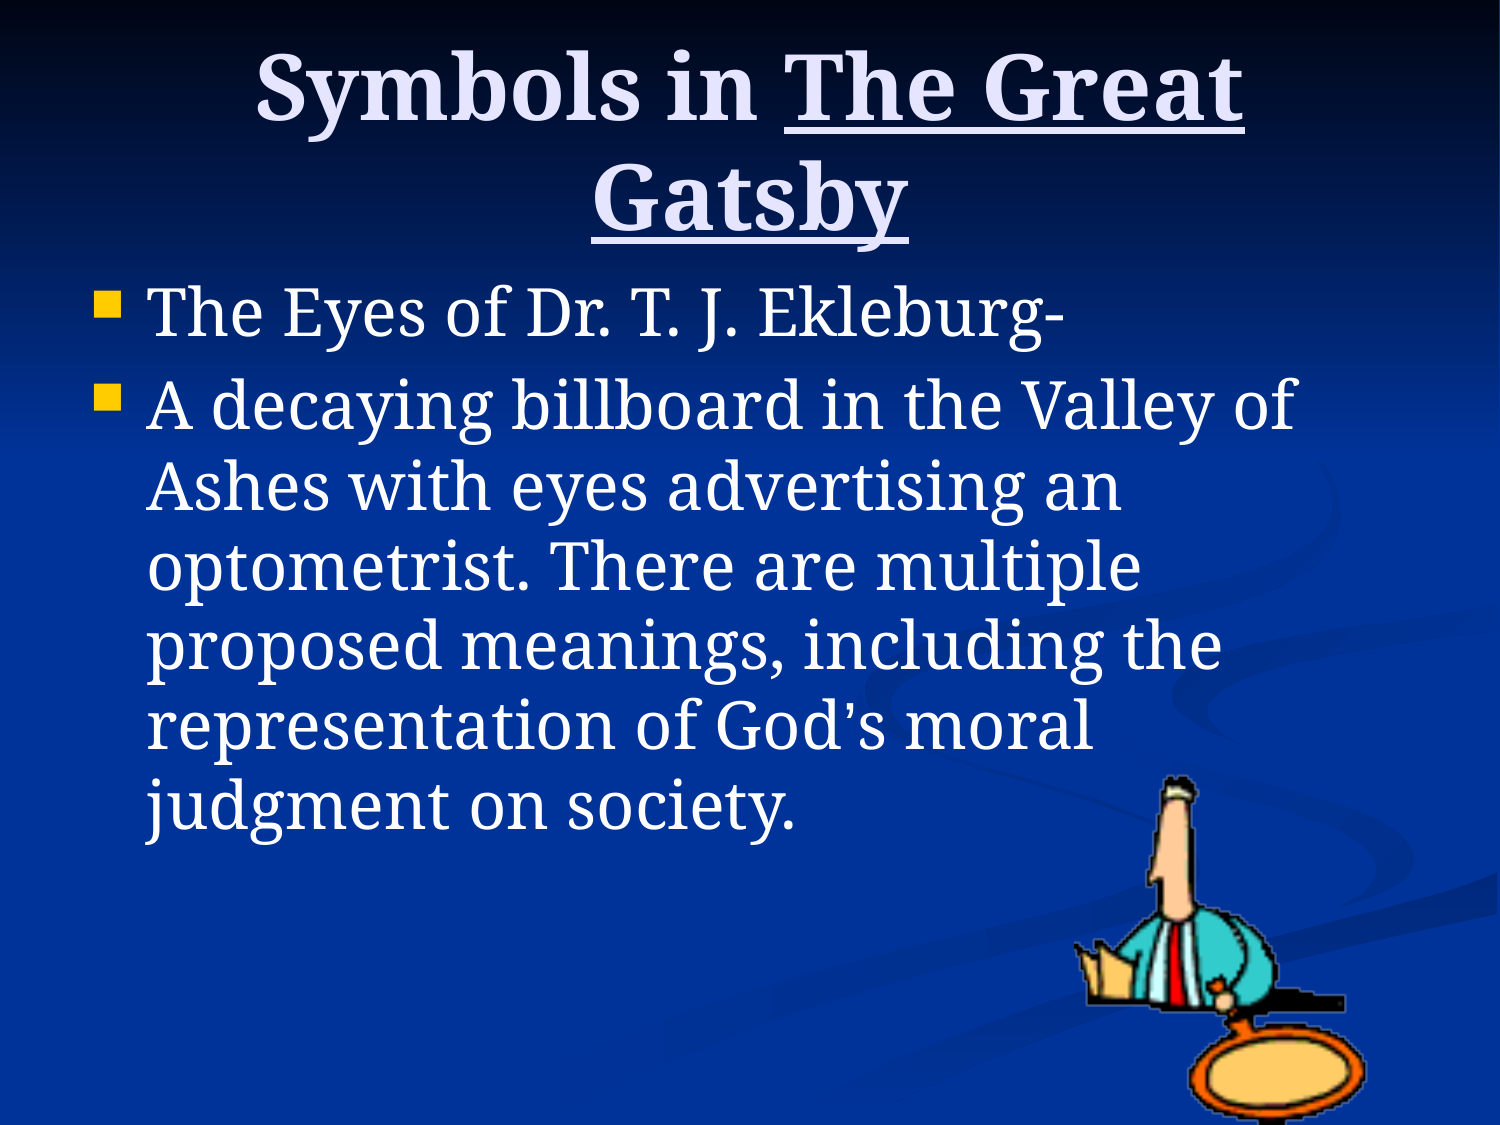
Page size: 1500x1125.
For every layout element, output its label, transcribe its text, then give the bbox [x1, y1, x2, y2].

list The Eyes of Dr. T. J. Ekleburg- A decaying billboard in the Valley of Ashes with eyes advertising an optometrist. There are multiple proposed meanings, including the representation of God’s moral judgment on society. [75, 262, 1425, 1005]
title Symbols in The Great Gatsby [75, 45, 1425, 233]
picture [1074, 769, 1371, 1125]
